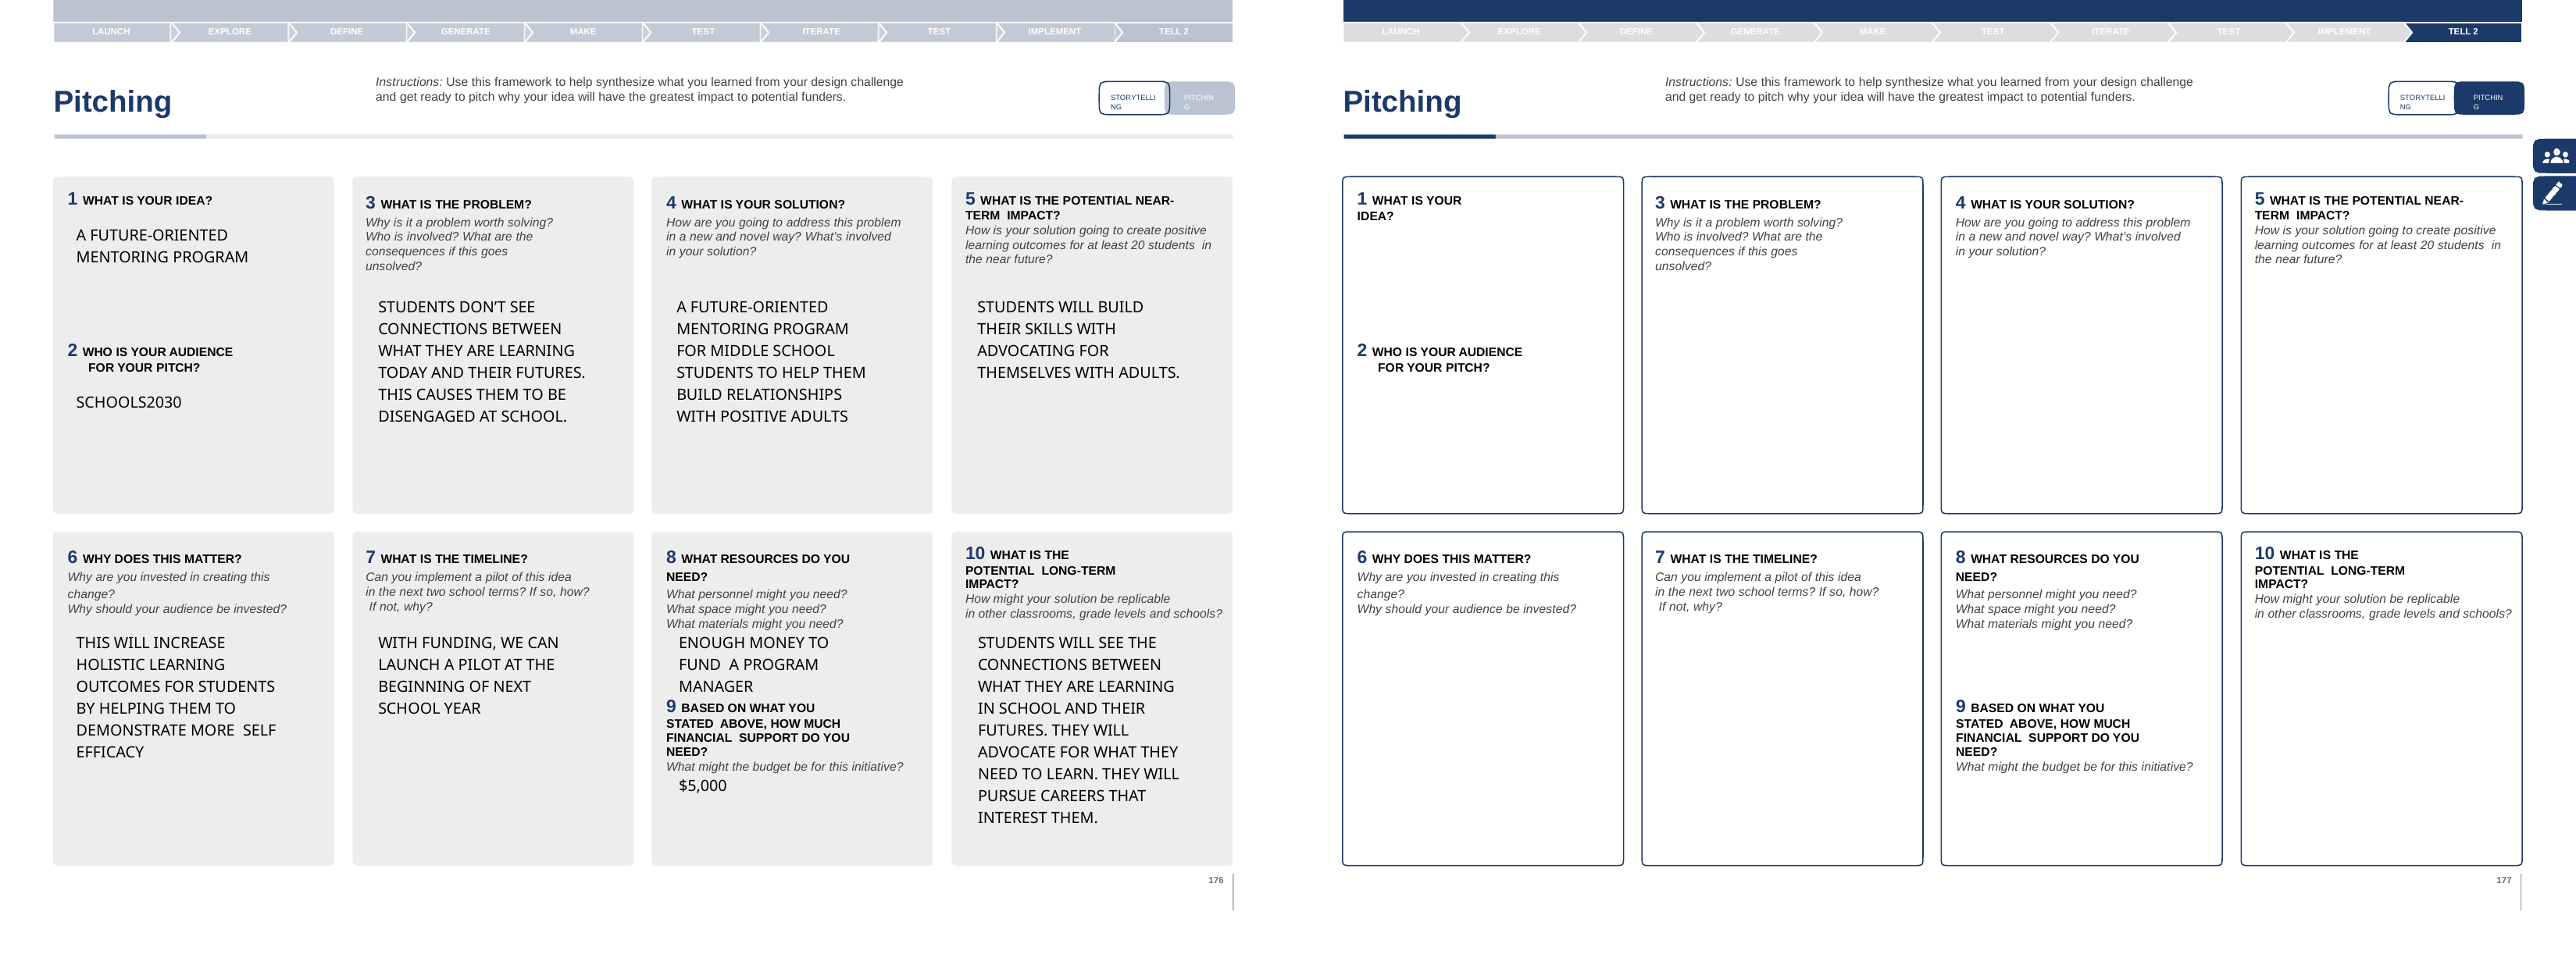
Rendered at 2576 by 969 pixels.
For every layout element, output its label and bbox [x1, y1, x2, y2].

text_box [2495, 872, 2516, 886]
text_box [2388, 81, 2525, 116]
text_box [1098, 81, 1236, 116]
text_box [1343, 0, 2523, 43]
text_box [53, 0, 1233, 43]
text_box [54, 134, 1234, 139]
text_box [52, 80, 199, 119]
text_box [1343, 134, 2524, 139]
text_box [352, 532, 634, 866]
text_box [651, 176, 933, 514]
text_box [651, 532, 933, 866]
text_box [1642, 176, 1924, 514]
text_box [1342, 176, 1624, 514]
text_box [1941, 176, 2223, 514]
text_box [352, 176, 634, 514]
text_box [951, 532, 1233, 866]
text_box [1941, 532, 2223, 866]
text_box [1341, 80, 1489, 119]
text_box [52, 532, 334, 866]
text_box [1342, 532, 1624, 866]
text_box [2241, 176, 2523, 514]
text_box [1664, 72, 2201, 104]
text_box [1642, 532, 1924, 866]
text_box [1207, 872, 1228, 886]
text_box [951, 176, 1233, 514]
text_box [52, 176, 334, 514]
text_box [374, 72, 912, 104]
text_box [2241, 532, 2523, 866]
text_box [2532, 138, 2576, 211]
